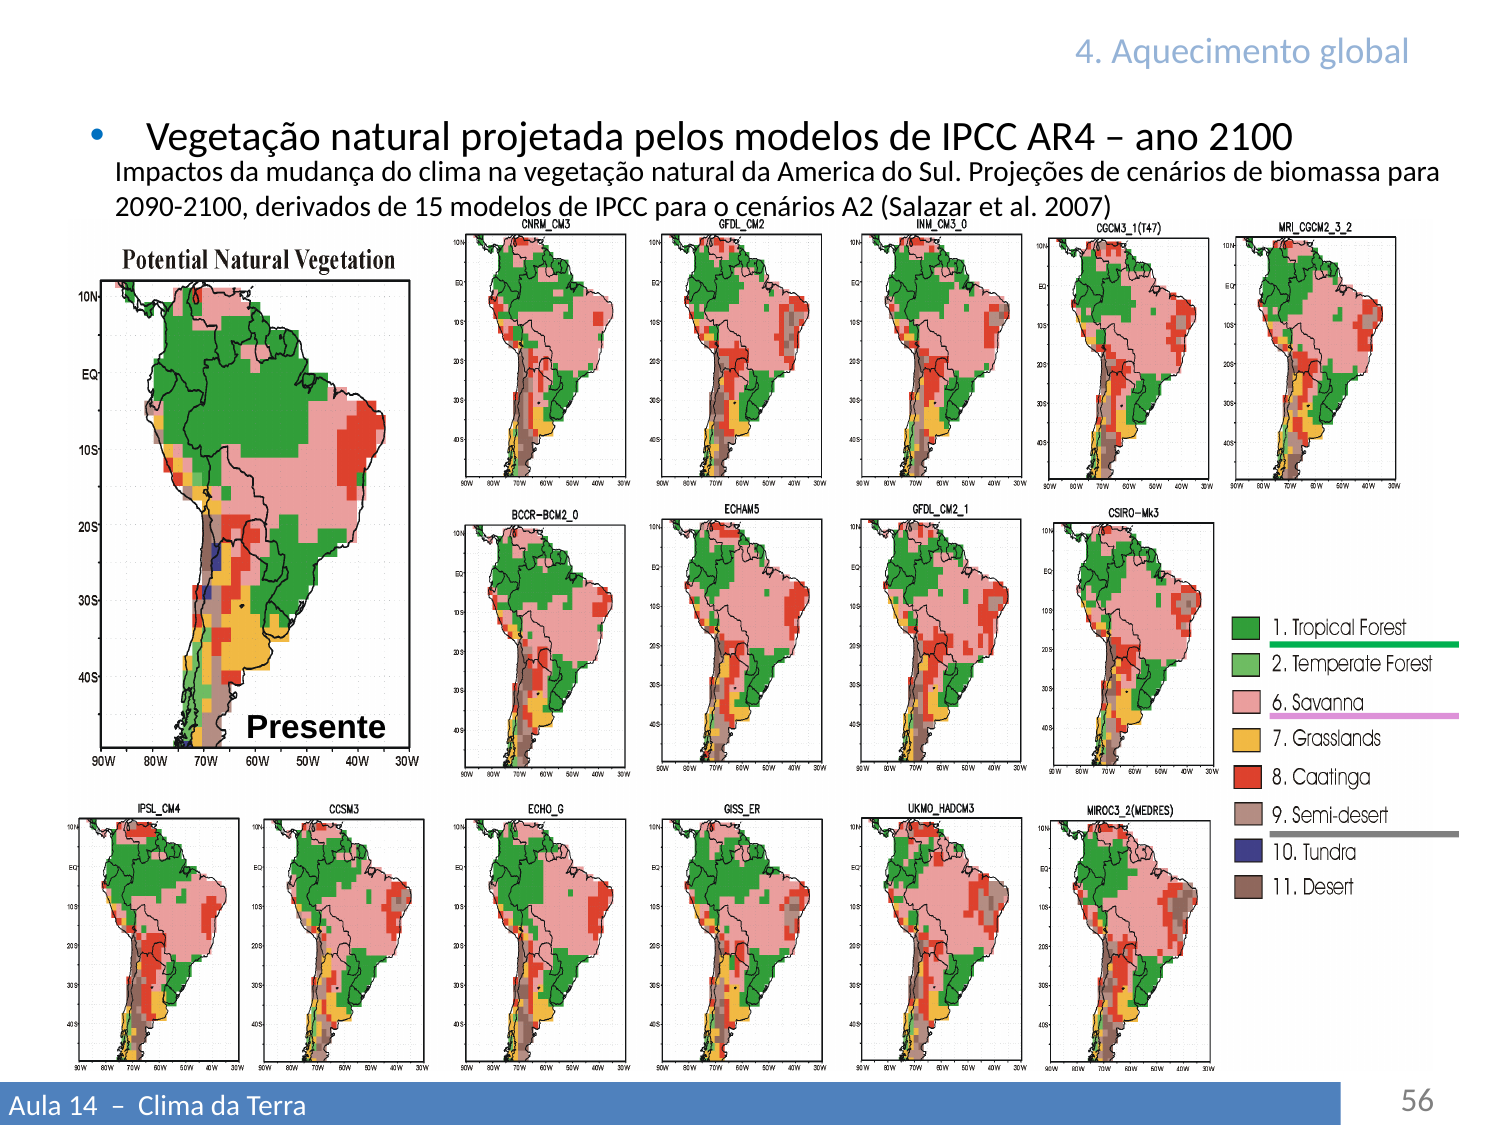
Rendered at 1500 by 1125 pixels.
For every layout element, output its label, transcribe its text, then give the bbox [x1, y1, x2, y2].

list Vegetação natural projetada pelos modelos de IPCC AR4 – ano 2100 [75, 101, 1425, 217]
title 4. Aquecimento global [75, 19, 1425, 79]
picture [67, 219, 1433, 1071]
text_box Impactos da mudança do clima na vegetação natural da America do Sul. Projeções de cenários de biomassa para 2090-2100, derivados de 15 modelos de IPCC para o cenários A2 (Salazar et al. 2007) [100, 137, 1500, 238]
